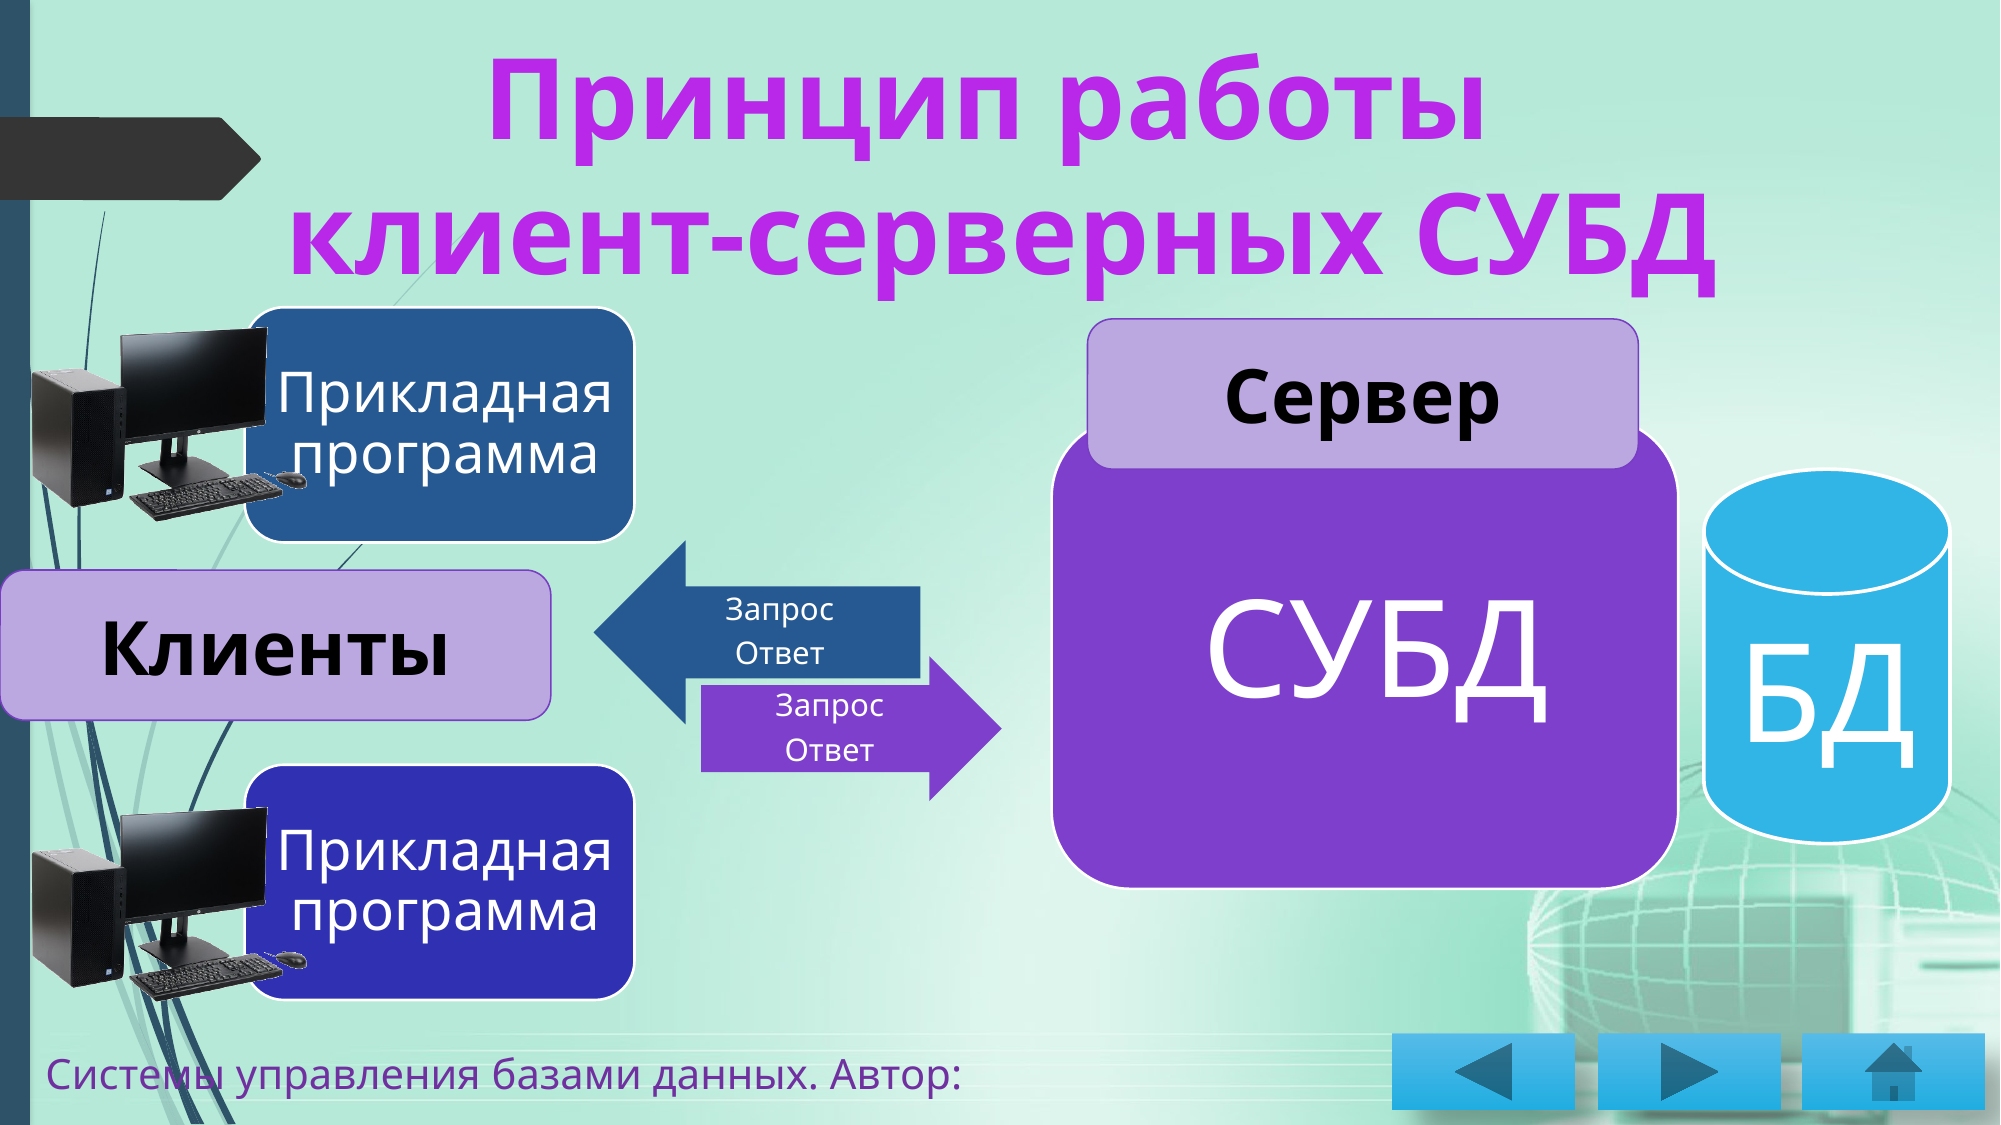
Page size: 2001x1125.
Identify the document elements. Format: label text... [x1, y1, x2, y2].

text_box [1392, 1033, 1576, 1111]
text_box Принцип работы клиент-серверных СУБД [270, 19, 1734, 305]
text_box Клиенты [0, 569, 147, 722]
footer Системы управления базами данных. Автор: [30, 1042, 1392, 1103]
text_box [1598, 1033, 1782, 1111]
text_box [154, 306, 2000, 1001]
picture [25, 316, 311, 531]
text_box [1802, 1033, 1986, 1111]
picture [25, 796, 311, 1011]
